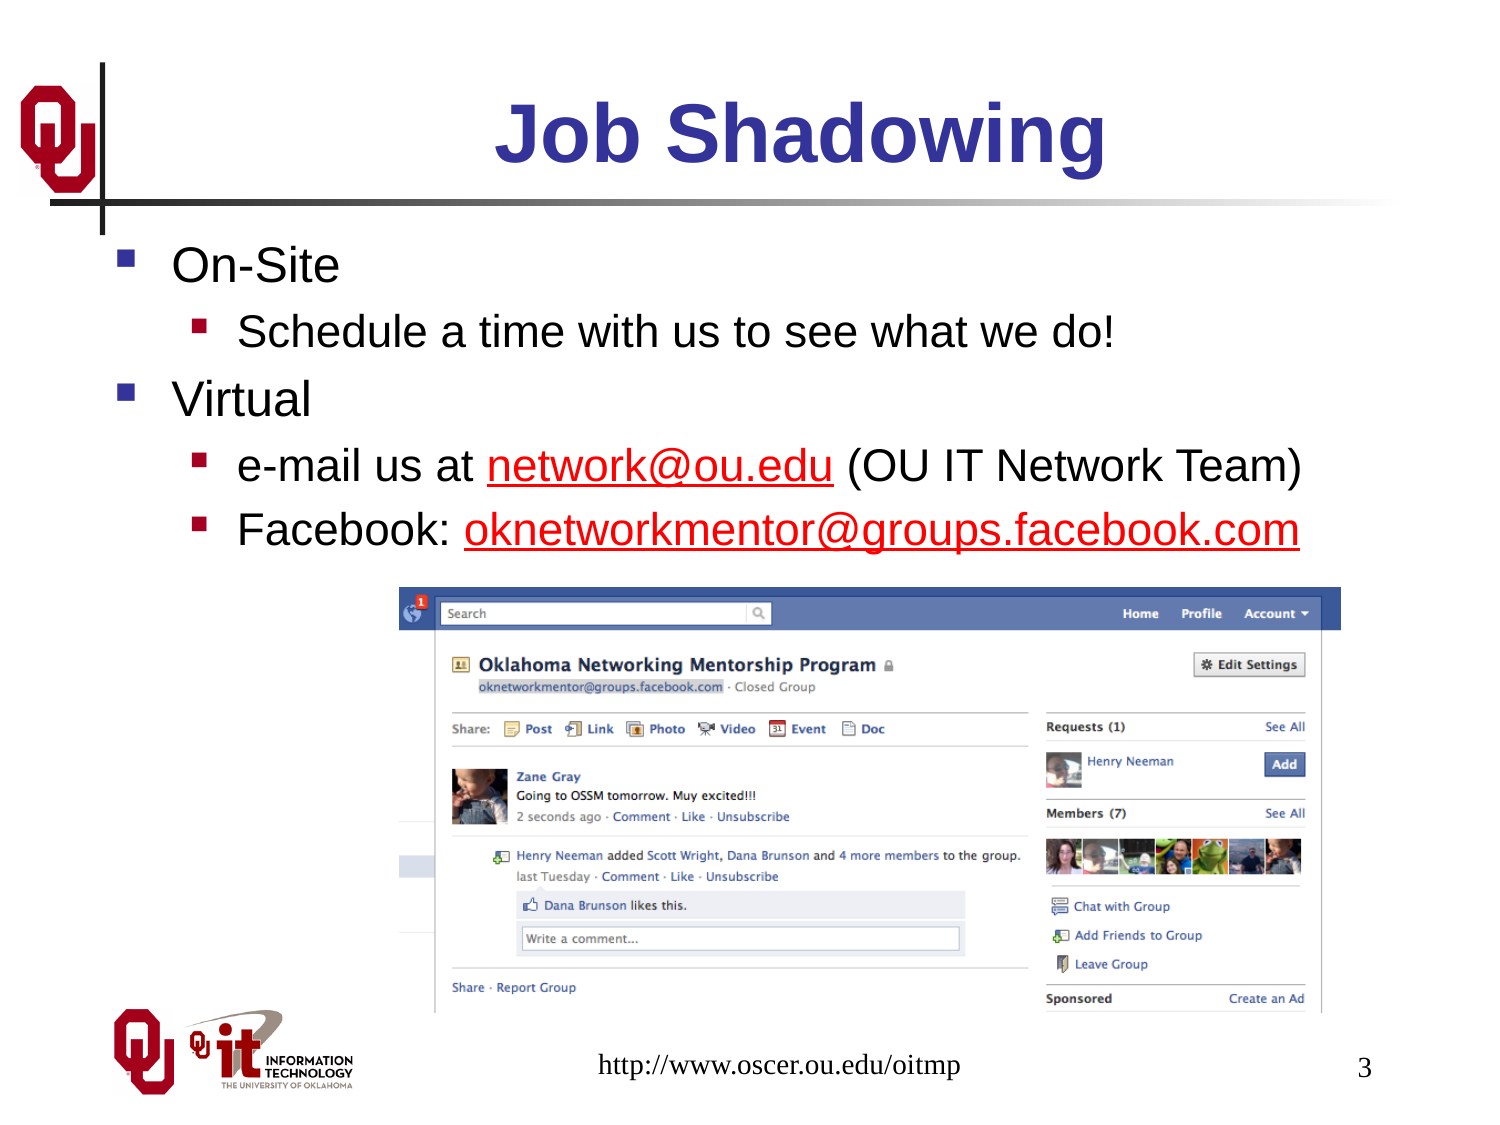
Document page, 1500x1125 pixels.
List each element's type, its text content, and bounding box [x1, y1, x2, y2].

list On-Site Schedule a time with us to see what we do! Virtual e-mail us at network@ou.edu (OU IT Network Team) Facebook: oknetworkmentor@groups.facebook.com [99, 224, 1400, 988]
footer http://www.oscer.ou.edu/oitmp [349, 1012, 1174, 1088]
picture [18, 83, 97, 196]
title Job Shadowing [162, 75, 1441, 187]
slide_number 3 [1174, 1015, 1388, 1091]
picture [399, 587, 1341, 1013]
picture [112, 999, 363, 1099]
